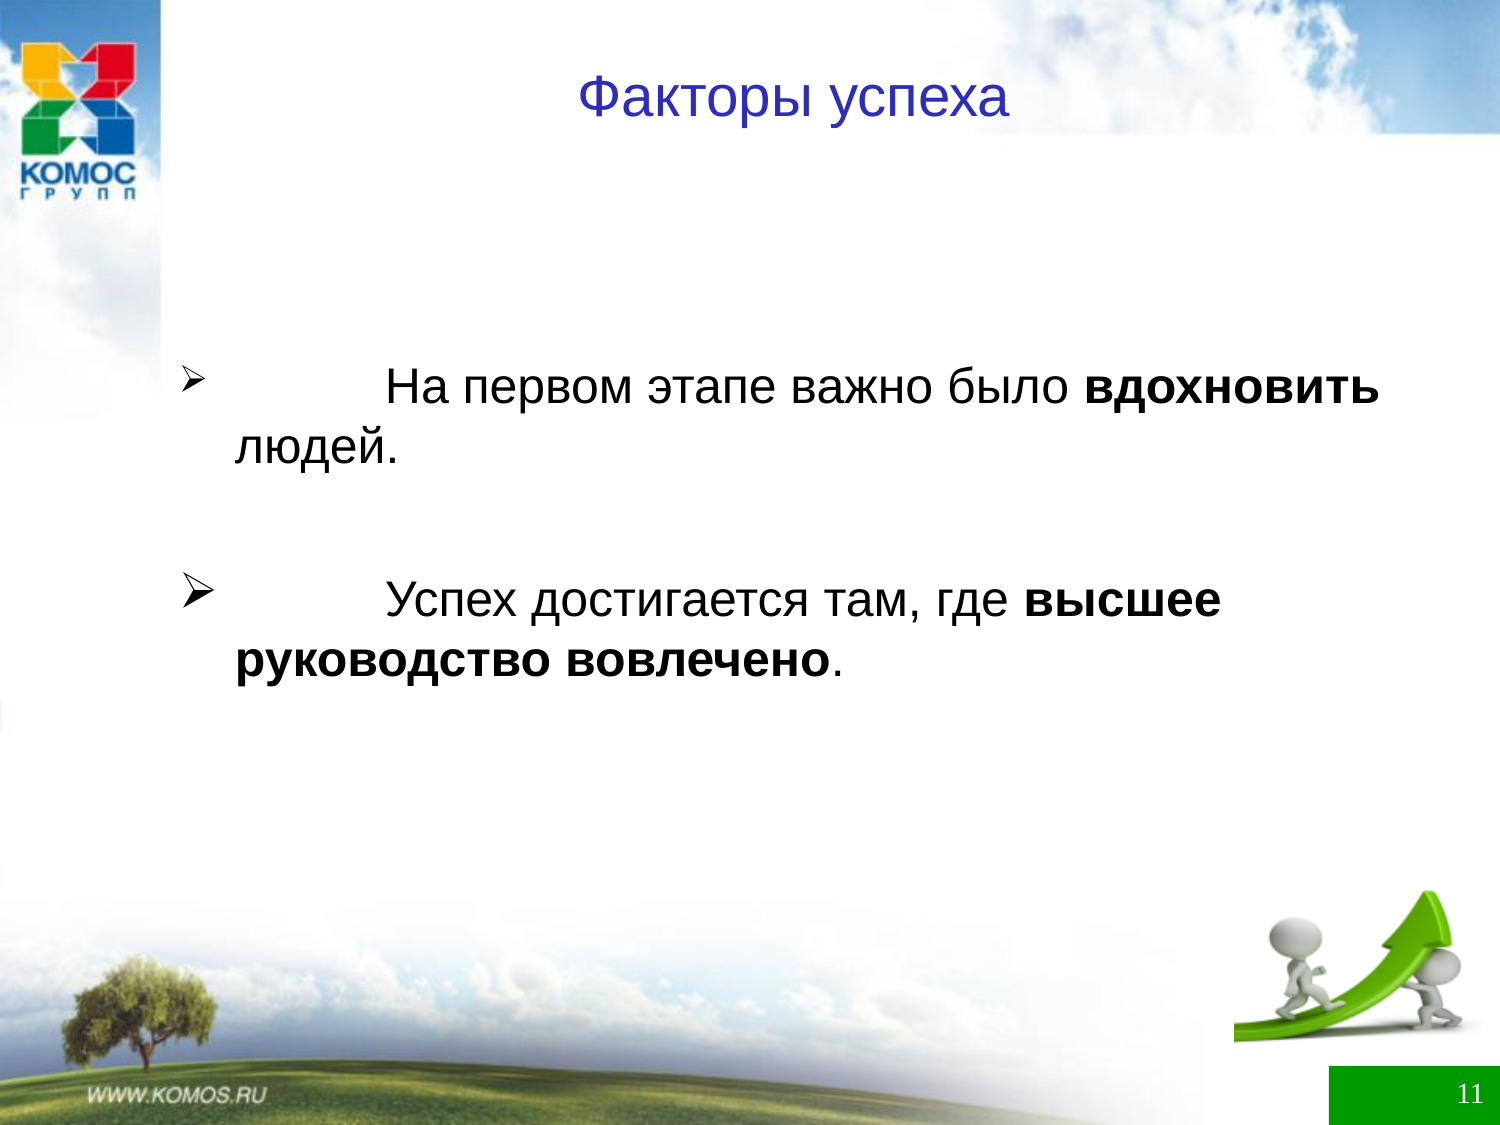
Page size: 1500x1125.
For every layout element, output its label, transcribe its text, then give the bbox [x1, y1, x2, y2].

picture [0, 0, 1500, 1125]
list На первом этапе важно было вдохновить людей. Успех достигается там, где высшее руководство вовлечено. [163, 222, 1425, 1005]
title Факторы успеха [163, 0, 1425, 212]
slide_number 11 [1149, 1066, 1500, 1125]
